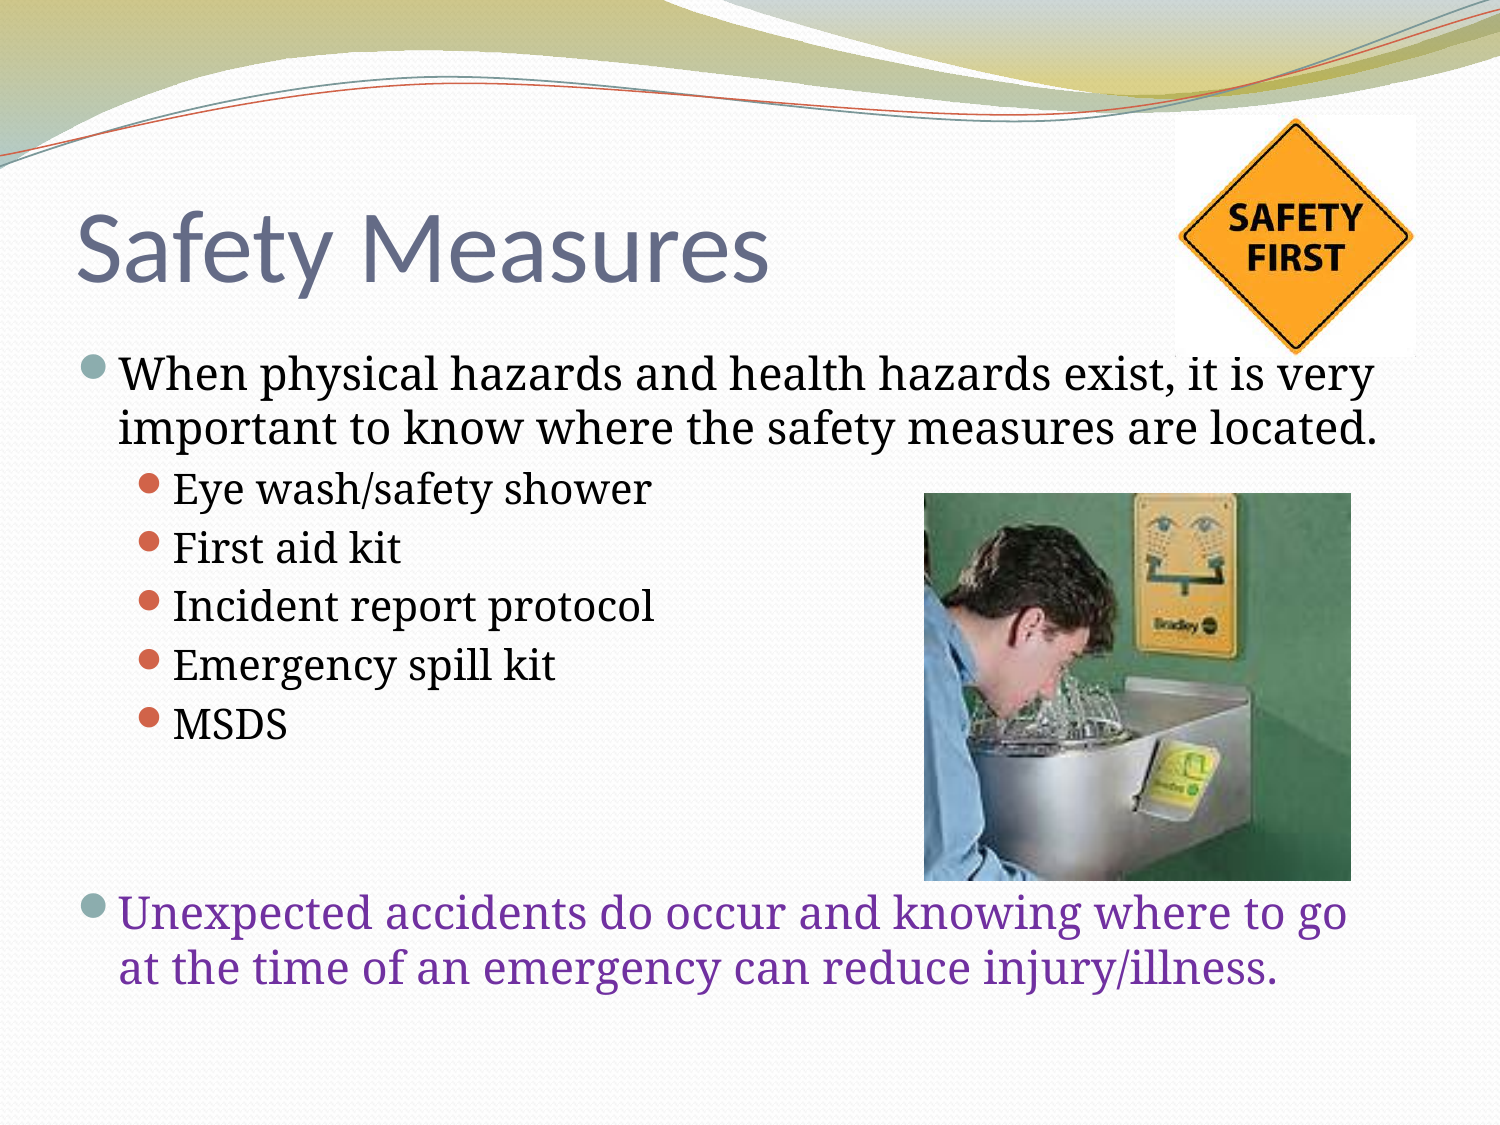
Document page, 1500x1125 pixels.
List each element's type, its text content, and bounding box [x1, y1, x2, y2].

title Safety Measures [1416, 115, 1425, 303]
list When physical hazards and health hazards exist, it is very important to know where the safety measures are located. Eye wash/safety shower First aid kit Incident report protocol Emergency spill kit MSDS Unexpected accidents do occur and knowing where to go at the time of an emergency can reduce injury/illness. [62, 337, 1413, 1058]
picture [1174, 115, 1416, 357]
title Safety Measures [75, 115, 1174, 303]
picture [924, 492, 1351, 881]
